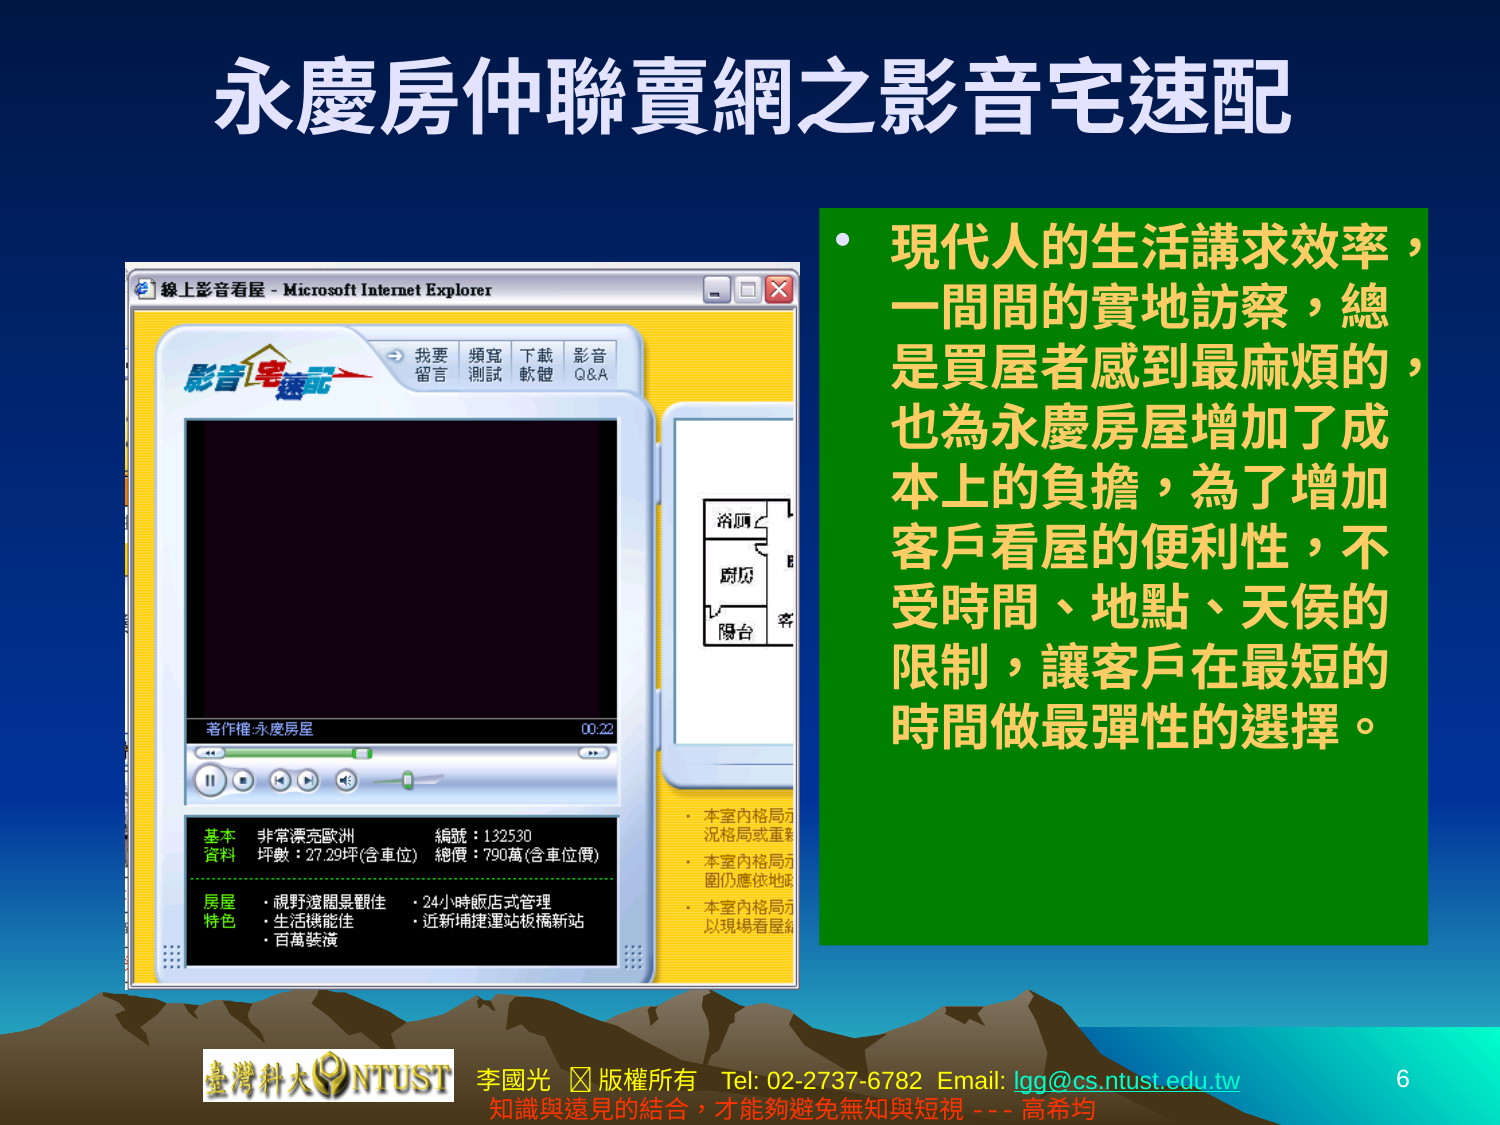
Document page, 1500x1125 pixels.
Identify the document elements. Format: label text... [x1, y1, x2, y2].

slide_number 6 [1074, 1024, 1426, 1101]
picture [124, 262, 800, 990]
list 現代人的生活講求效率，一間間的實地訪察，總是買屋者感到最麻煩的，也為永慶房屋增加了成本上的負擔，為了增加客戶看屋的便利性，不受時間、地點、天侯的限制，讓客戶在最短的時間做最彈性的選擇。 [819, 207, 1429, 946]
title 永慶房仲聯賣網之影音宅速配 [77, 0, 1429, 188]
picture [203, 1049, 454, 1102]
